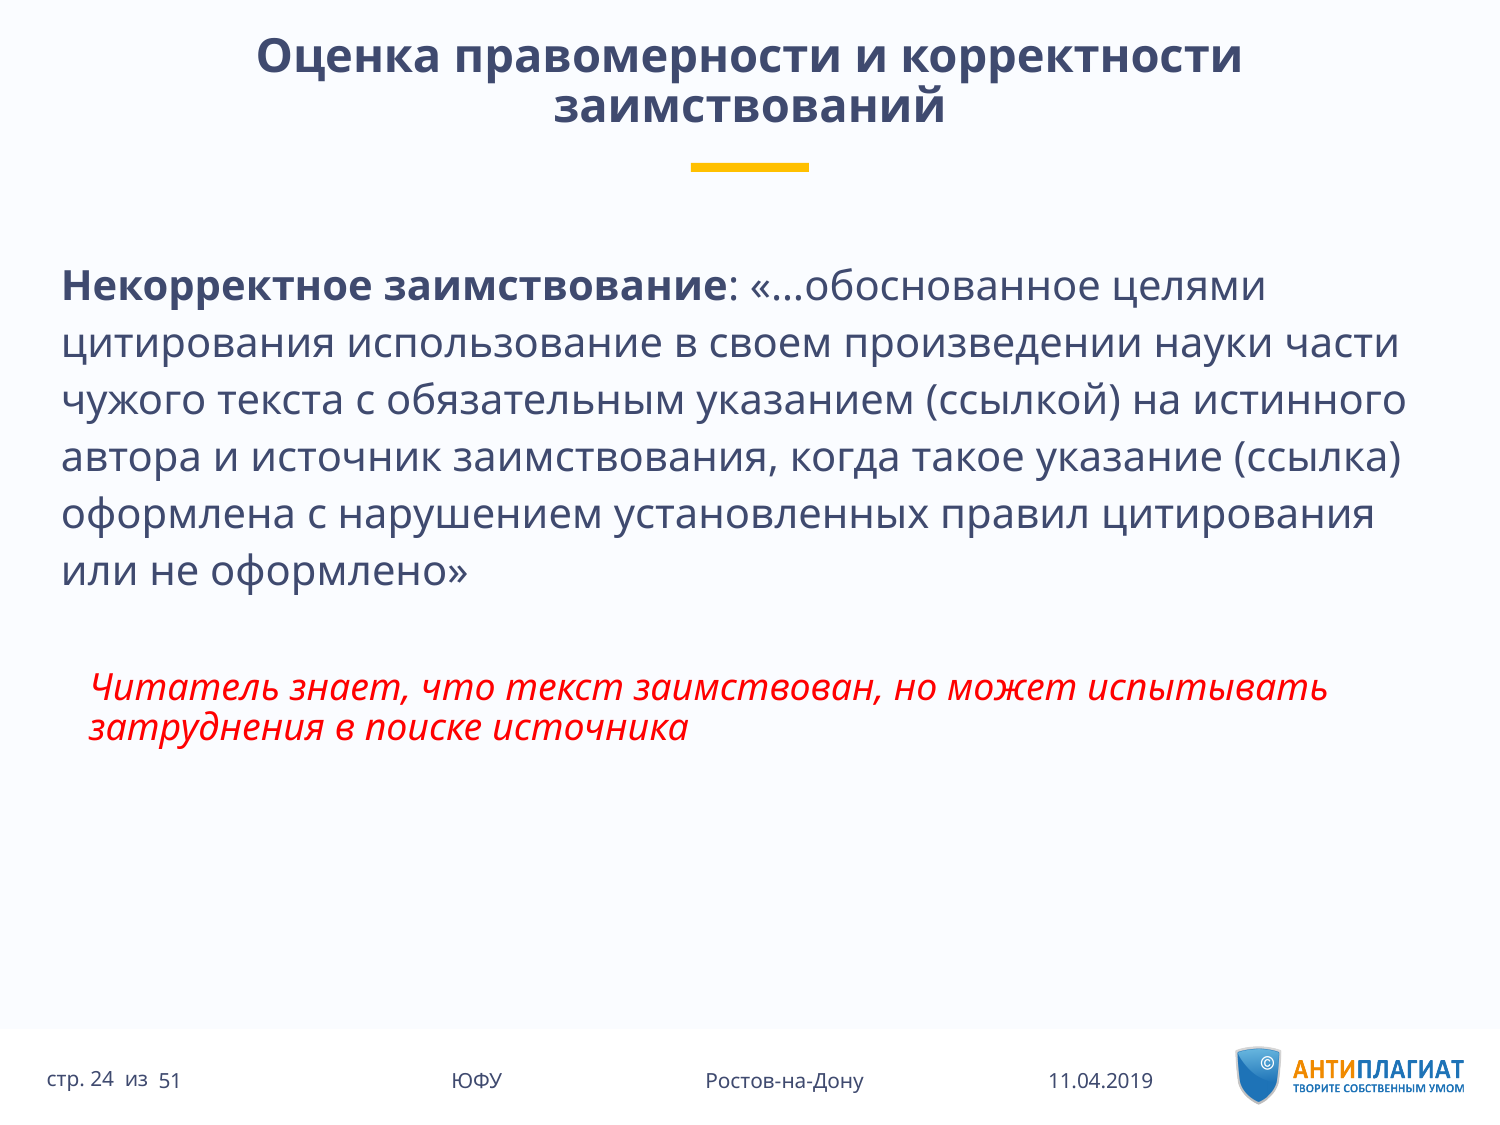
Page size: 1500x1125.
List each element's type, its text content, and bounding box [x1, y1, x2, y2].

footer 51 ЮФУ Ростов-на-Дону [158, 1067, 1021, 1093]
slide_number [1048, 1067, 1181, 1093]
list Некорректное заимствование: «…обоснованное целями цитирования использование в своем произведении науки части чужого текста с обязательным указанием (ссылкой) на истинного автора и источник заимствования, когда такое указание (ссылка) оформлена с нарушением установленных правил цитирования или не оформлено» Читатель знает, что текст заимствован, но может испытывать затруднения в поиске источника [60, 251, 1440, 754]
title Оценка правомерности и корректности заимствований [103, 31, 1397, 133]
slide_number стр. 24 из [14, 1067, 149, 1093]
picture [1235, 1046, 1464, 1105]
